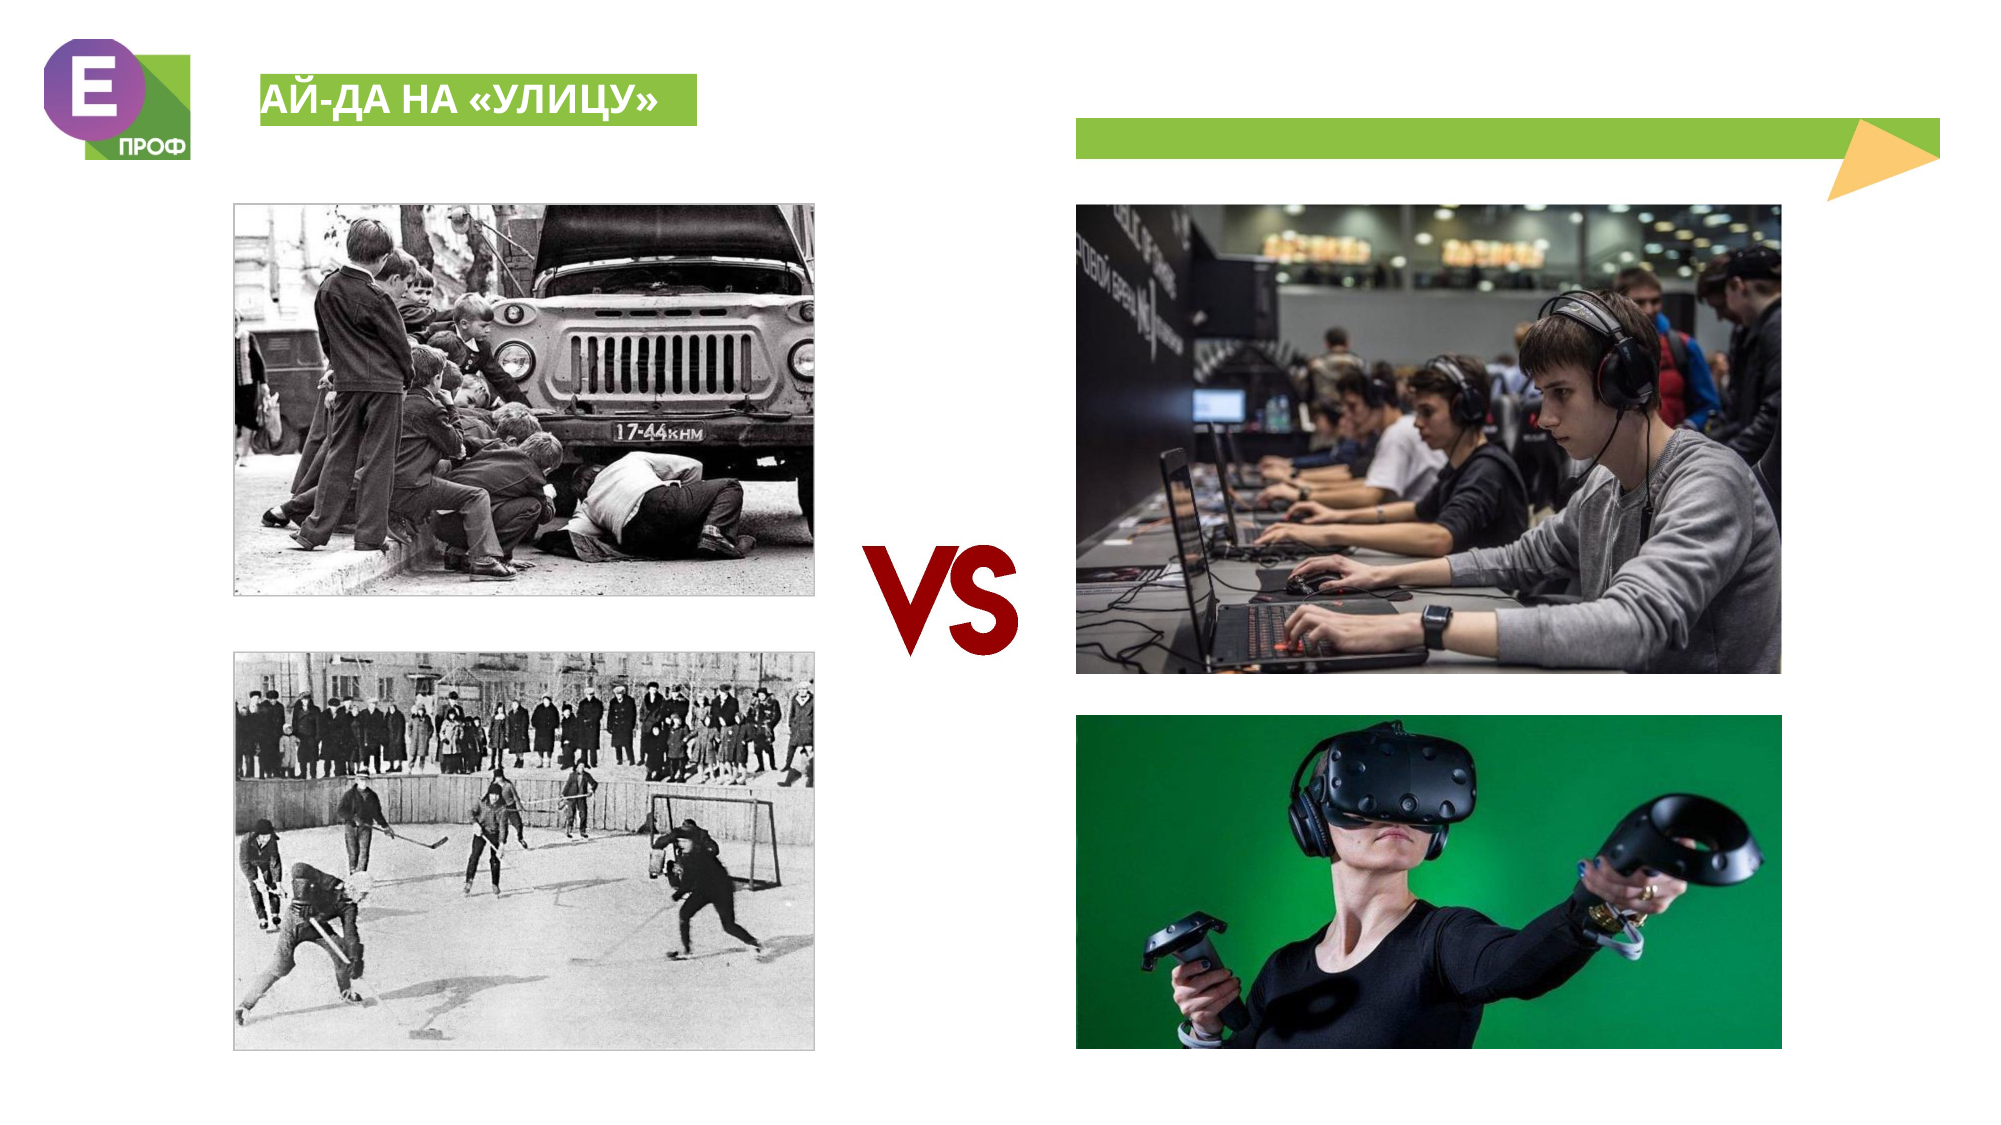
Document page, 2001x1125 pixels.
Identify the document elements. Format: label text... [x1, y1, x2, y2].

picture [44, 39, 193, 160]
text_box АЙ-ДА НА «УЛИЦУ» [260, 73, 697, 126]
picture [1076, 715, 1782, 1050]
picture [1076, 118, 1941, 675]
picture [233, 203, 1019, 1051]
